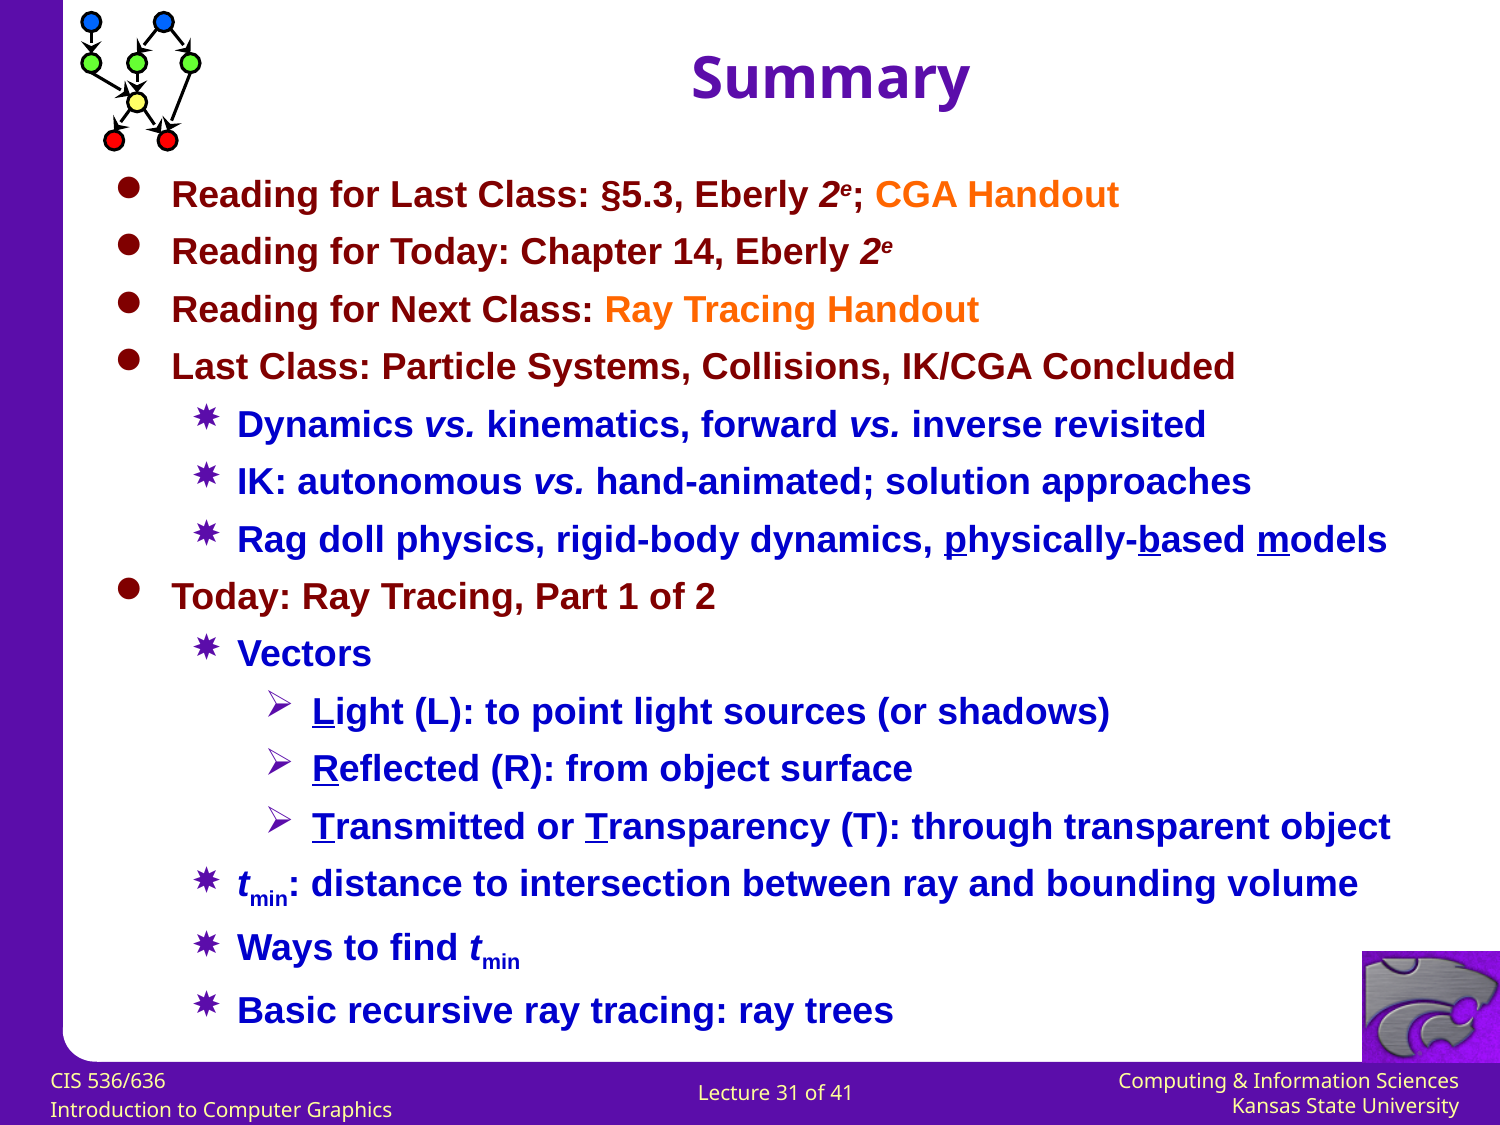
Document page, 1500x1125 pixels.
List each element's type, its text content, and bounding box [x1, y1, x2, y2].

text_box Summary [187, 12, 1475, 138]
picture [1362, 951, 1500, 1063]
text_box Reading for Last Class: §5.3, Eberly 2e; CGA Handout Reading for Today: Chapter 14, Eberly 2e Reading for Next Class: Ray Tracing Handout Last Class: Particle Systems, Collisions, IK/CGA Concluded Dynamics vs. kinematics, forward vs. inverse revisited IK: autonomous vs. hand-animated; solution approaches Rag doll physics, rigid-body dynamics, physically-based models Today: Ray Tracing, Part 1 of 2 Vectors Light (L): to point light sources (or shadows) Reflected (R): from object surface Transmitted or Transparency (T): through transparent object tmin: distance to intersection between ray and bounding volume Ways to find tmin Basic recursive ray tracing: ray trees [99, 162, 1475, 1050]
